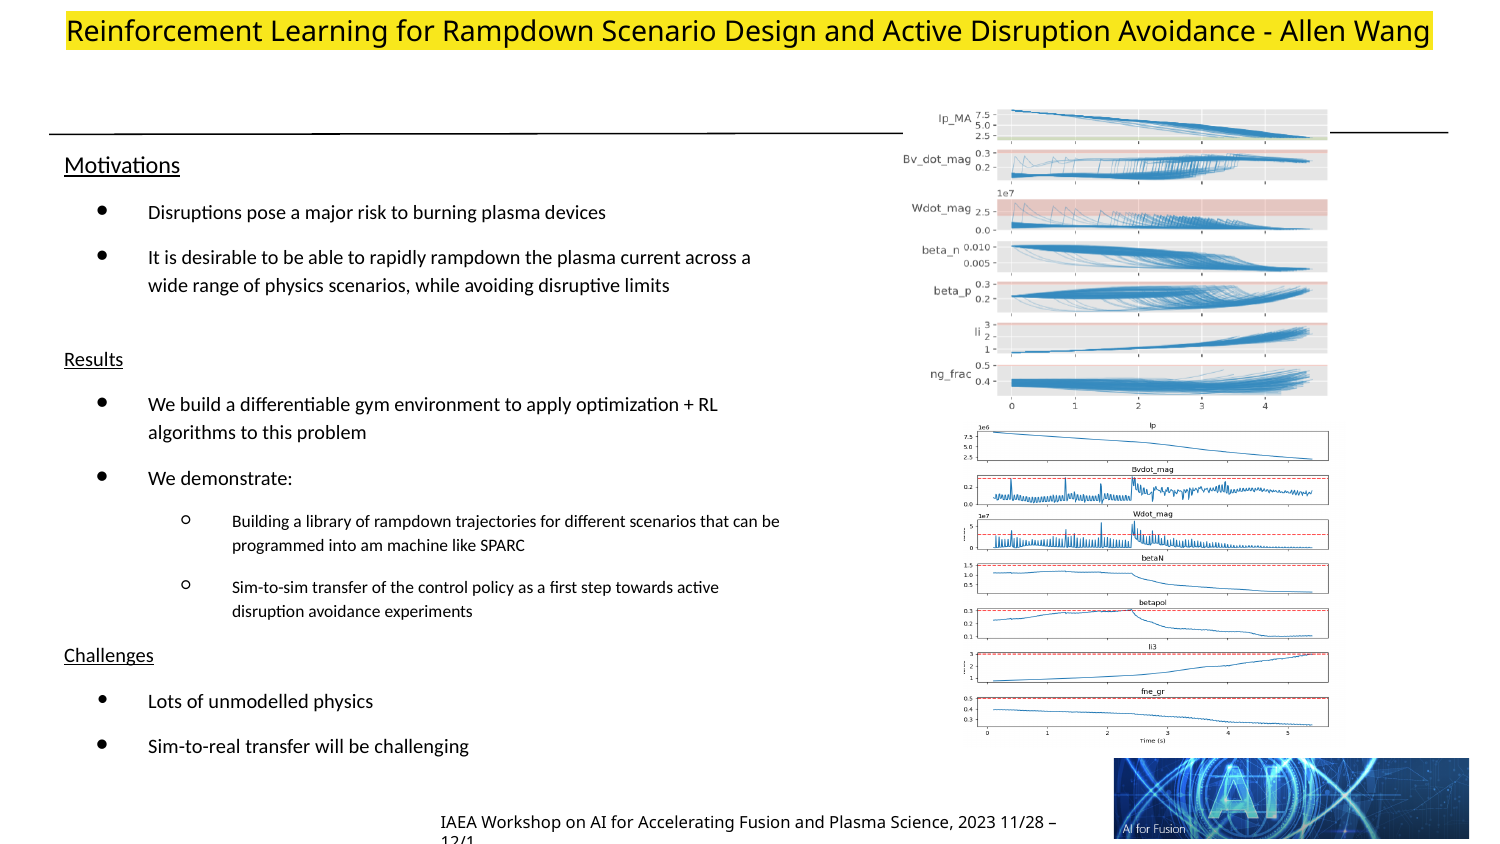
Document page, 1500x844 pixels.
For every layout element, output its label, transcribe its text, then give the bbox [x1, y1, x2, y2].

picture [902, 103, 1331, 411]
picture [963, 420, 1346, 749]
picture [1113, 758, 1470, 839]
text_box IAEA Workshop on AI for Accelerating Fusion and Plasma Science, 2023 11/28 – 12/1 [425, 797, 1091, 839]
list Motivations Disruptions pose a major risk to burning plasma devices It is desirable to be able to rapidly rampdown the plasma current across a wide range of physics scenarios, while avoiding disruptive limits Results We build a differentiable gym environment to apply optimization + RL algorithms to this problem We demonstrate: Building a library of rampdown trajectories for different scenarios that can be programmed into am machine like SPARC Sim-to-sim transfer of the control policy as a first step towards active disruption avoidance experiments Challenges Lots of unmodelled physics Sim-to-real transfer will be challenging [49, 145, 805, 759]
title Reinforcement Learning for Rampdown Scenario Design and Active Disruption Avoidance - Allen Wang [51, 0, 1449, 92]
